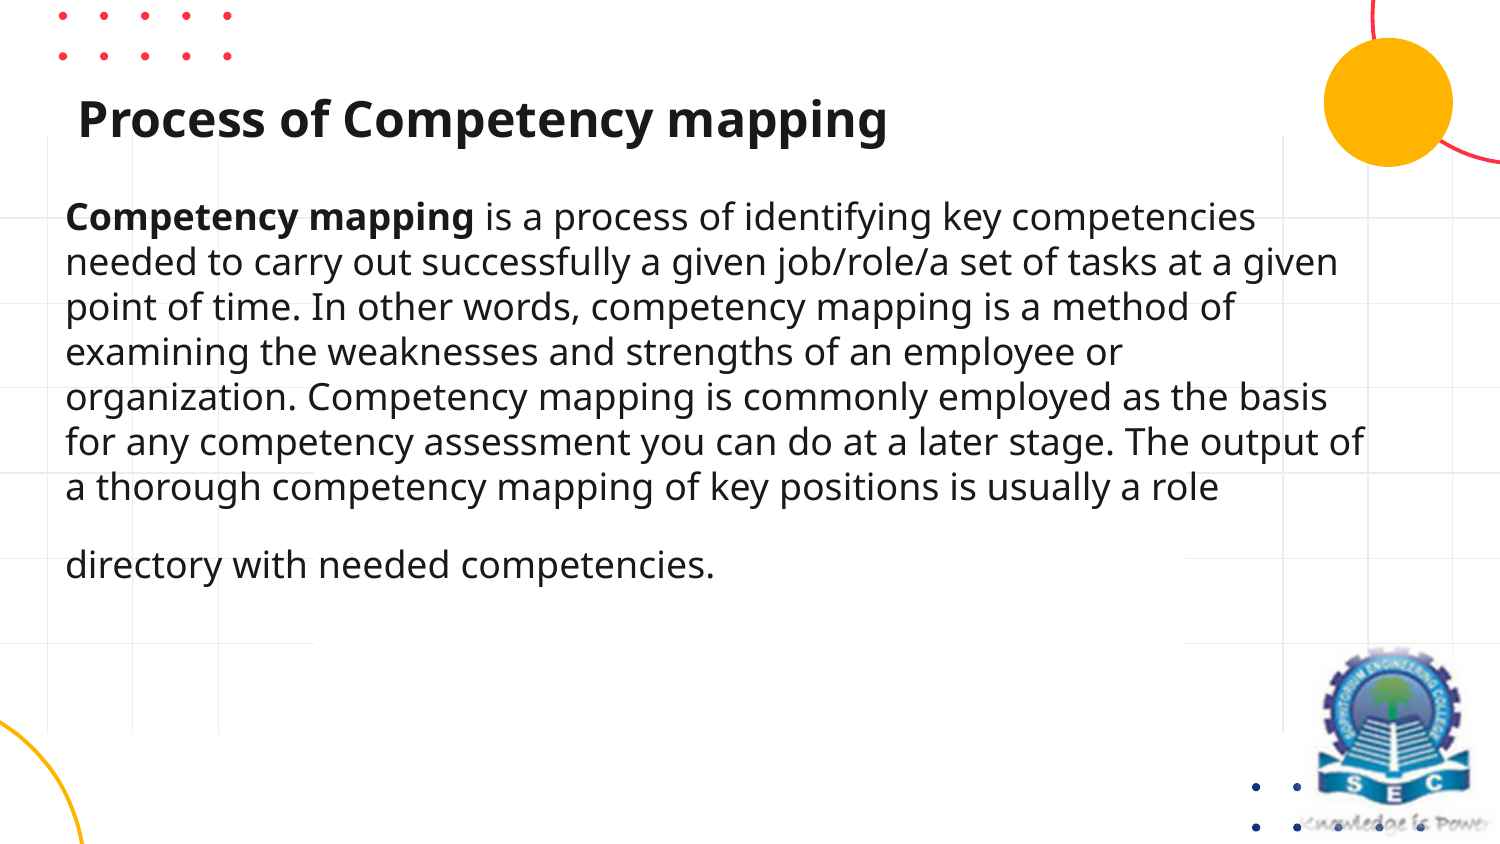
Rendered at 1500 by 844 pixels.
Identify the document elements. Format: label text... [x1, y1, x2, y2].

title Process of Competency mapping Competency mapping is a process of identifying key competencies needed to carry out successfully a given job/role/a set of tasks at a given point of time. In other words, competency mapping is a method of examining the weaknesses and strengths of an employee or organization. Competency mapping is commonly employed as the basis for any competency assessment you can do at a later stage. The output of a thorough competency mapping of key positions is usually a role directory with needed competencies. [50, 72, 1382, 720]
picture [1289, 638, 1500, 844]
